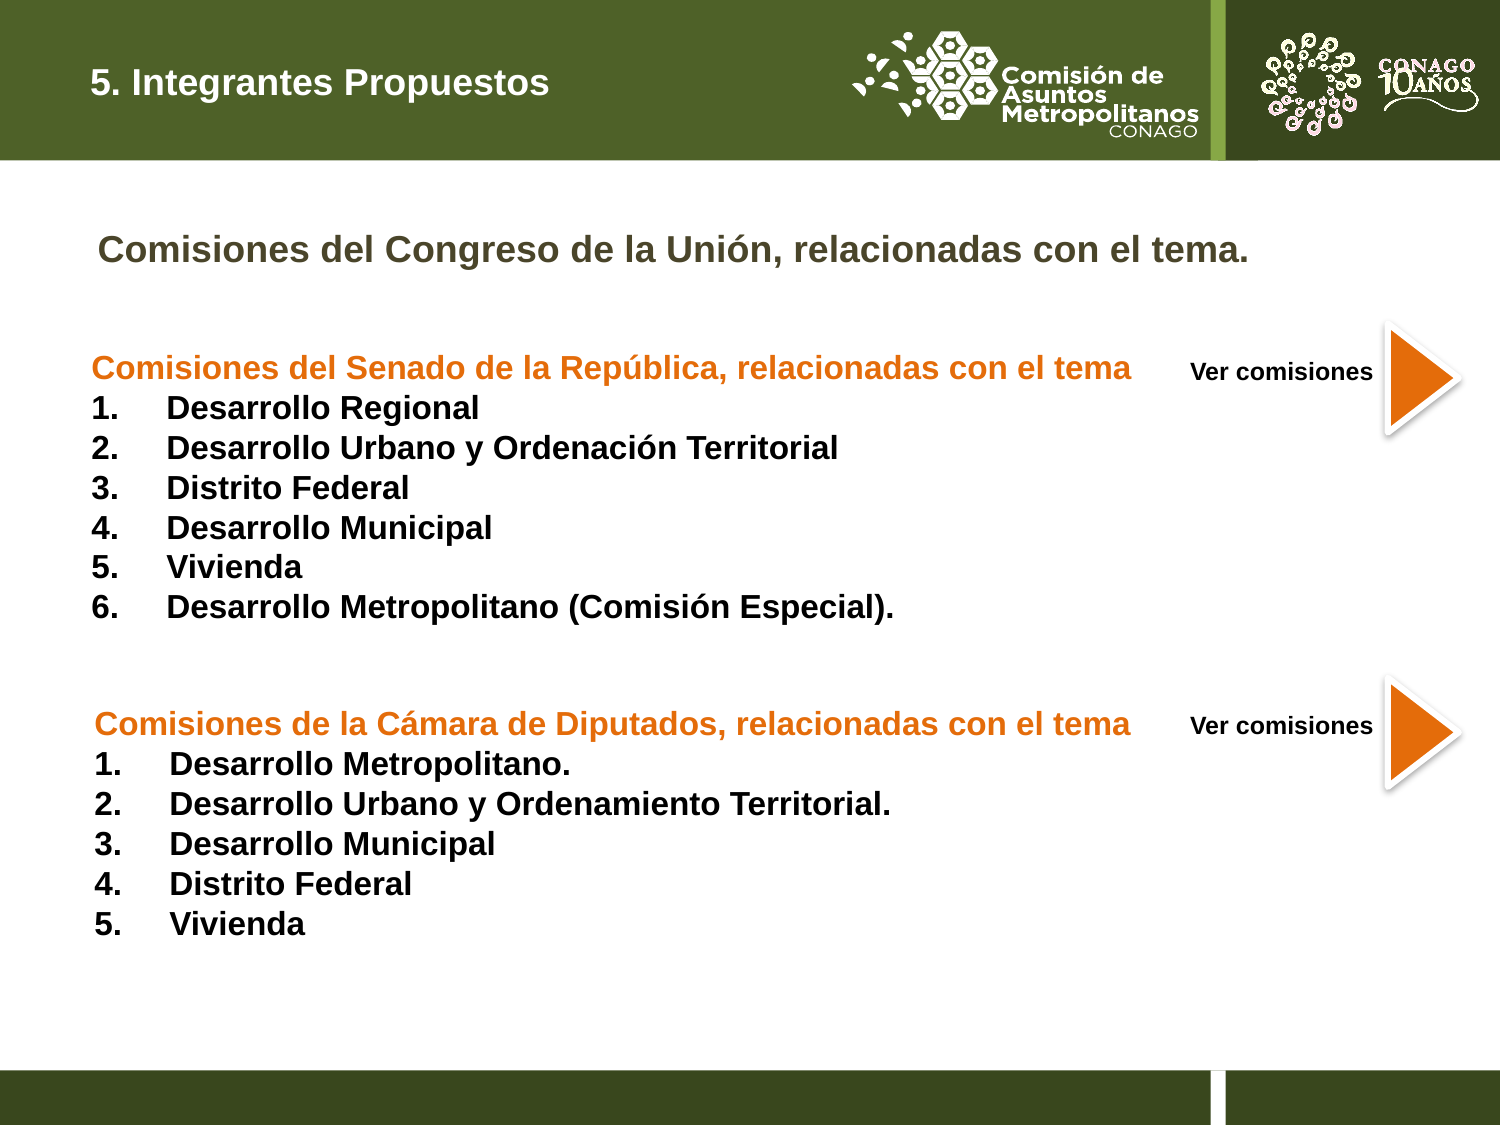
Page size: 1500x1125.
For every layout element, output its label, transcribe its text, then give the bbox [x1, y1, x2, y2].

text_box Comisiones de la Cámara de Diputados, relacionadas con el tema Desarrollo Metropolitano. Desarrollo Urbano y Ordenamiento Territorial. Desarrollo Municipal Distrito Federal Vivienda [79, 694, 1199, 950]
text_box [1210, 0, 1226, 161]
picture [1245, 22, 1495, 144]
text_box [1226, 1070, 1500, 1125]
text_box [1384, 675, 1462, 790]
text_box Ver comisiones [1175, 347, 1380, 393]
text_box Comisiones del Congreso de la Unión, relacionadas con el tema. [82, 172, 1412, 278]
picture [851, 30, 1200, 139]
text_box Comisiones del Senado de la República, relacionadas con el tema Desarrollo Regional Desarrollo Urbano y Ordenación Territorial Distrito Federal Desarrollo Municipal Vivienda Desarrollo Metropolitano (Comisión Especial). [76, 338, 1258, 633]
text_box [0, 1070, 1210, 1125]
text_box 5. Integrantes Propuestos [0, 0, 1210, 161]
text_box Ver comisiones [1175, 702, 1380, 747]
text_box [1226, 0, 1500, 161]
text_box [1210, 1070, 1226, 1125]
text_box [1384, 320, 1462, 436]
